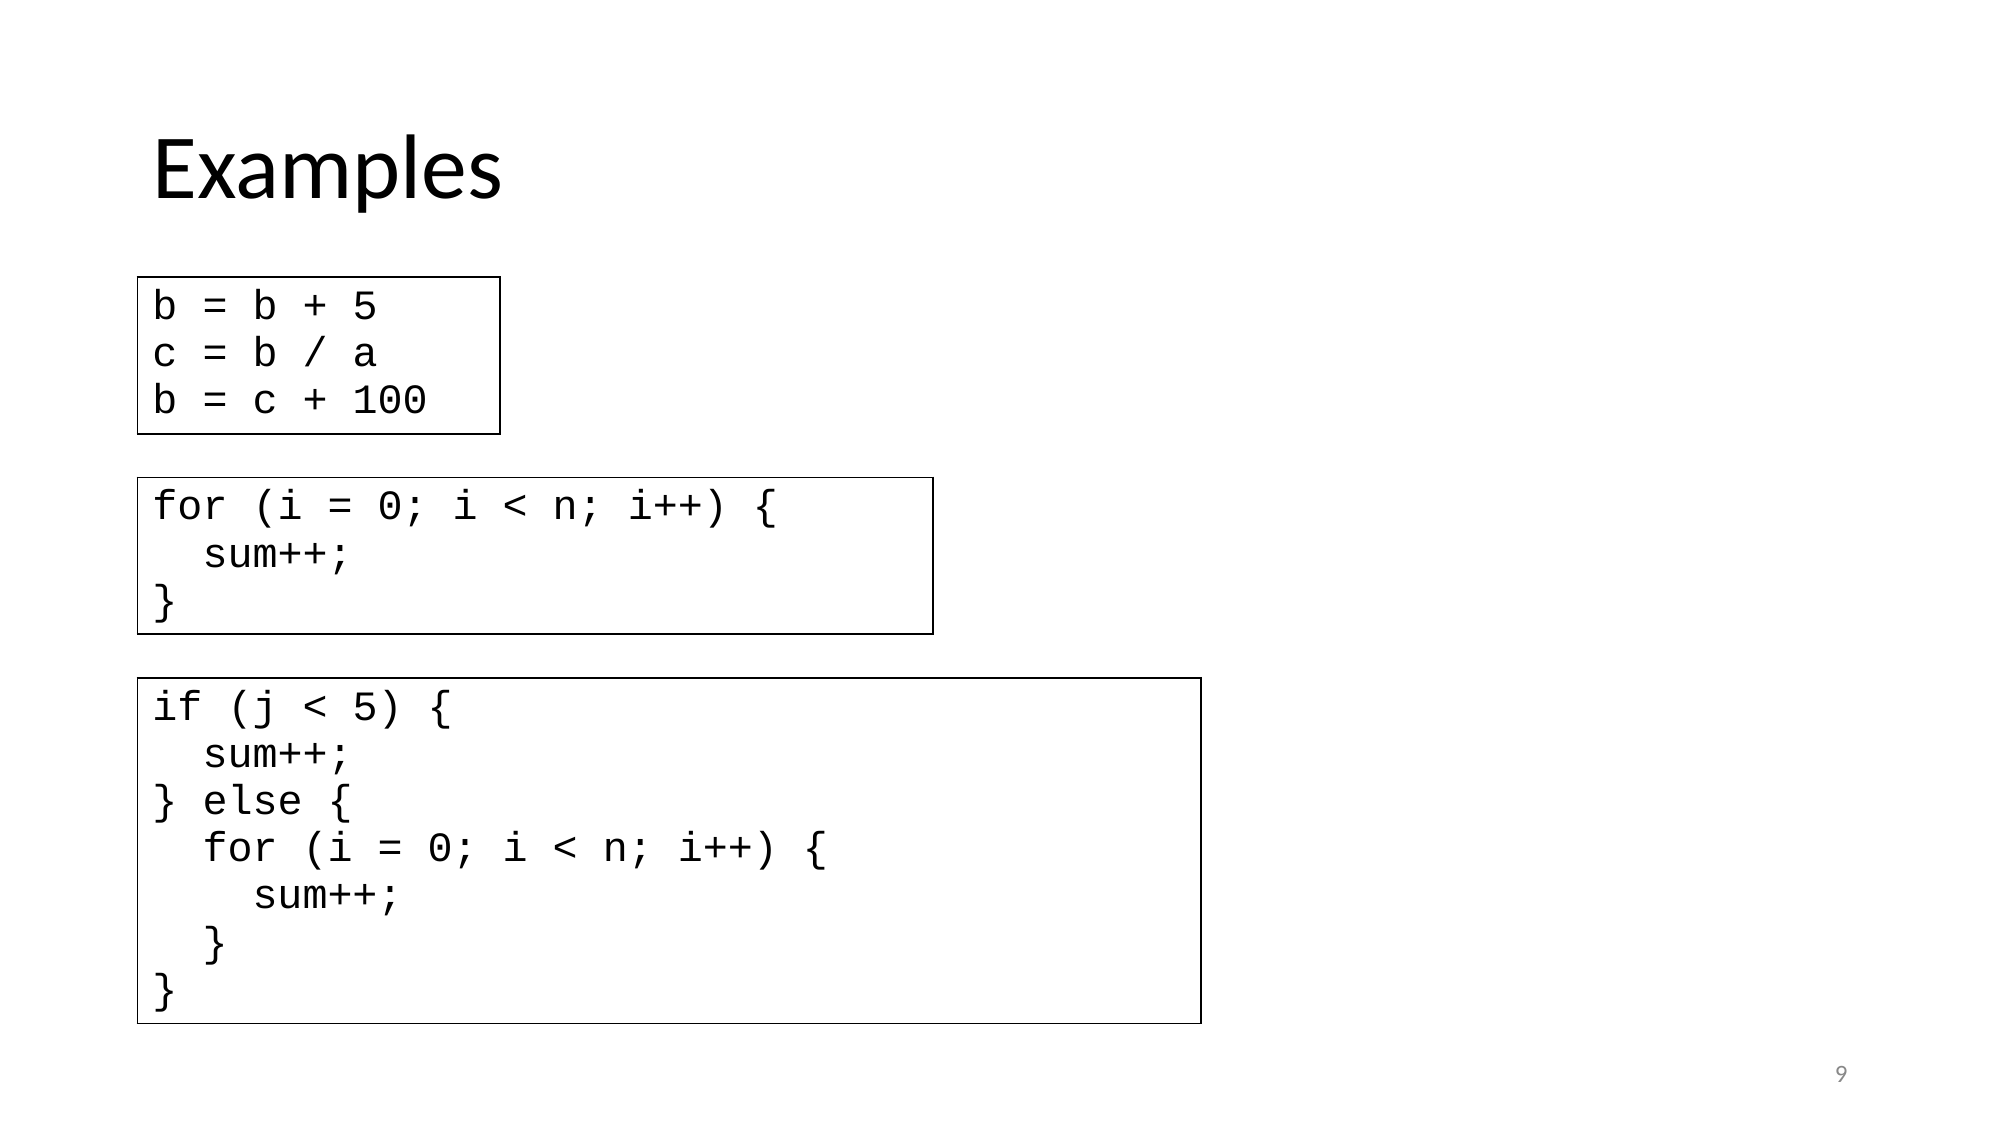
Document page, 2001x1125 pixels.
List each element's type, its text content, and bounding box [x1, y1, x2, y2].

table_header for (i = 0; i < n; i++) { sum++; } [138, 478, 932, 633]
table_header if (j < 5) { sum++; } else { for (i = 0; i < n; i++) { sum++; } } [138, 679, 1200, 1023]
title Examples [137, 59, 1863, 278]
table_header b = b + 5 c = b / a b = c + 100 [138, 278, 499, 433]
slide_number ‹#› [1412, 1042, 1863, 1103]
